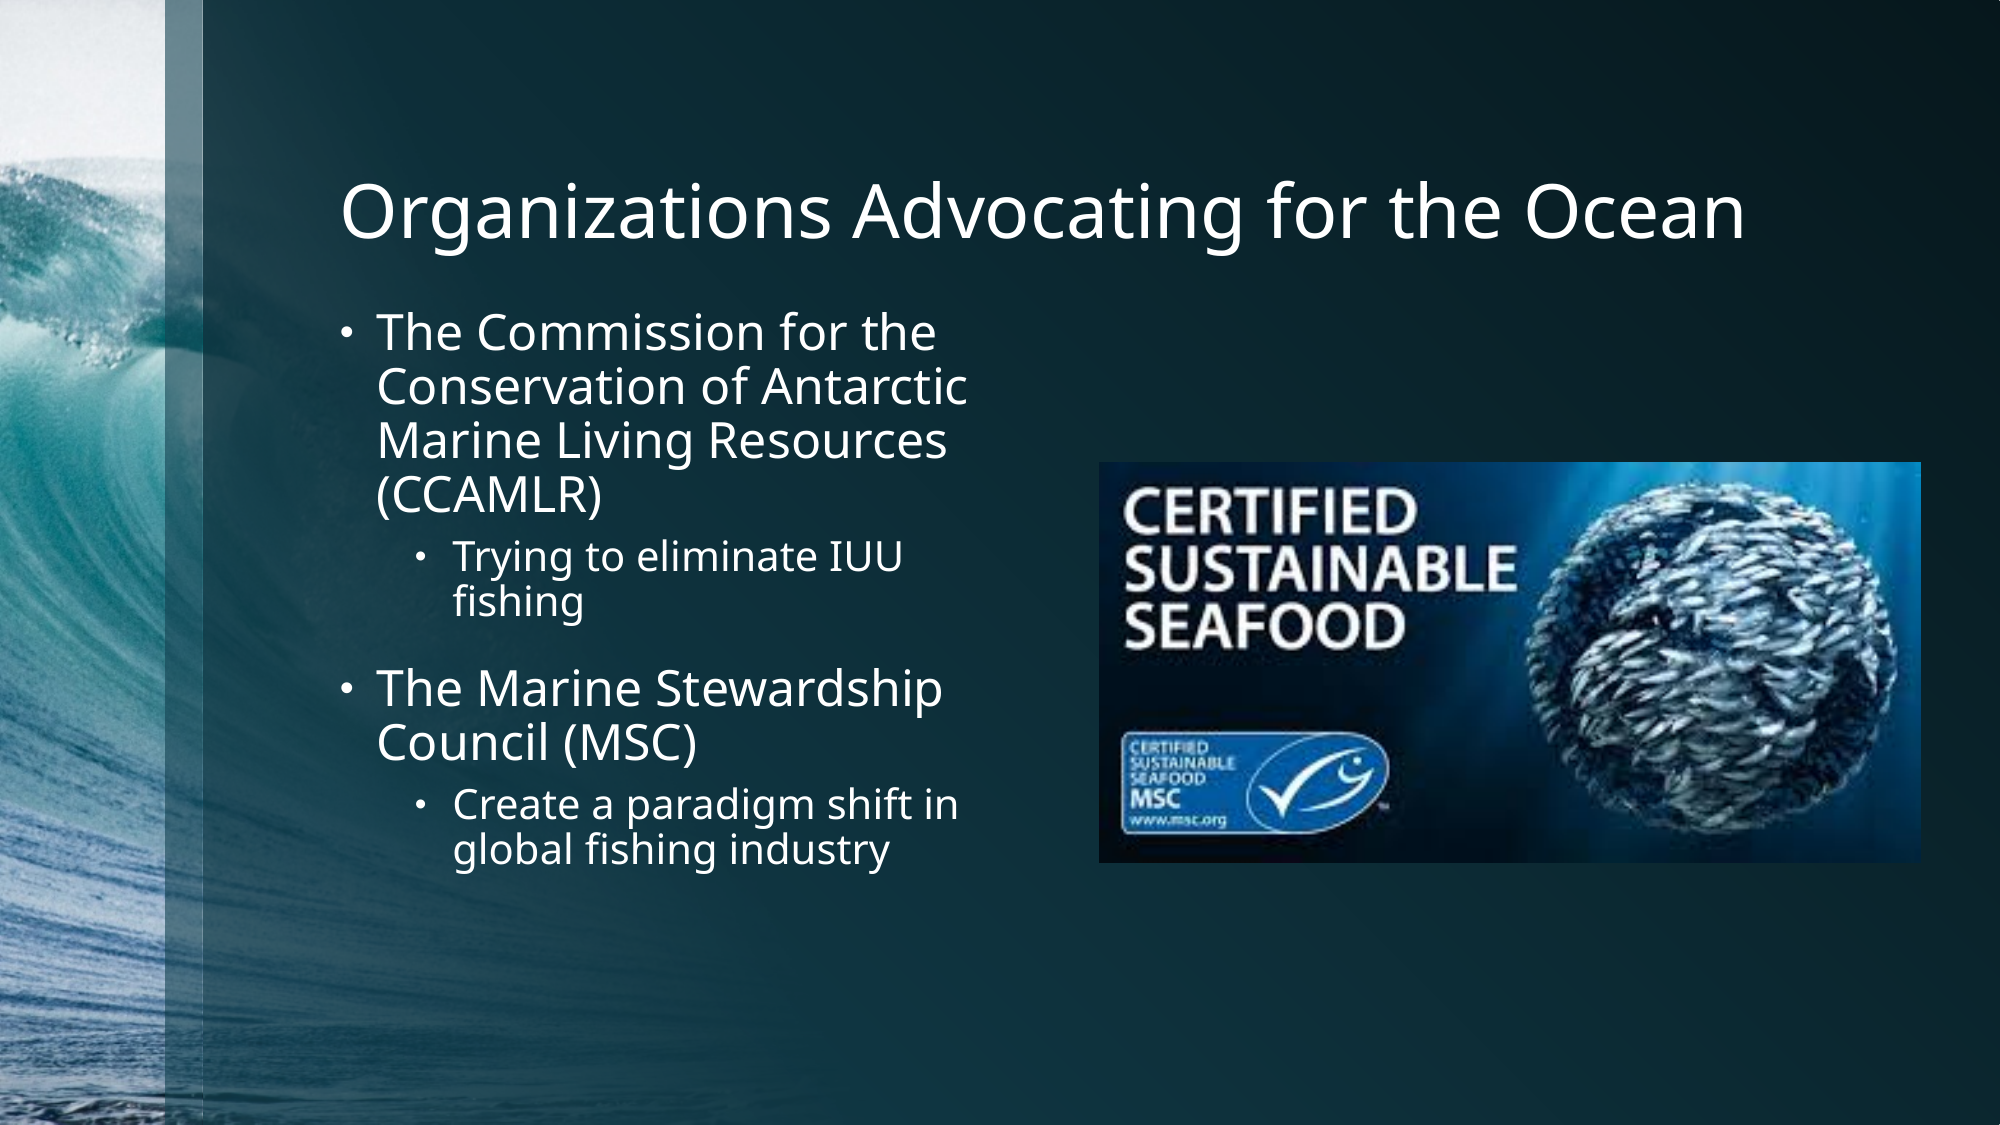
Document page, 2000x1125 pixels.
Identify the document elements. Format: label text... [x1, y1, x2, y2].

list The Commission for the Conservation of Antarctic Marine Living Resources (CCAMLR) Trying to eliminate IUU fishing The Marine Stewardship Council (MSC) Create a paradigm shift in global fishing industry [324, 299, 1050, 1025]
title Organizations Advocating for the Ocean [324, 62, 1825, 263]
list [1099, 462, 1921, 863]
picture [0, 0, 2000, 1125]
